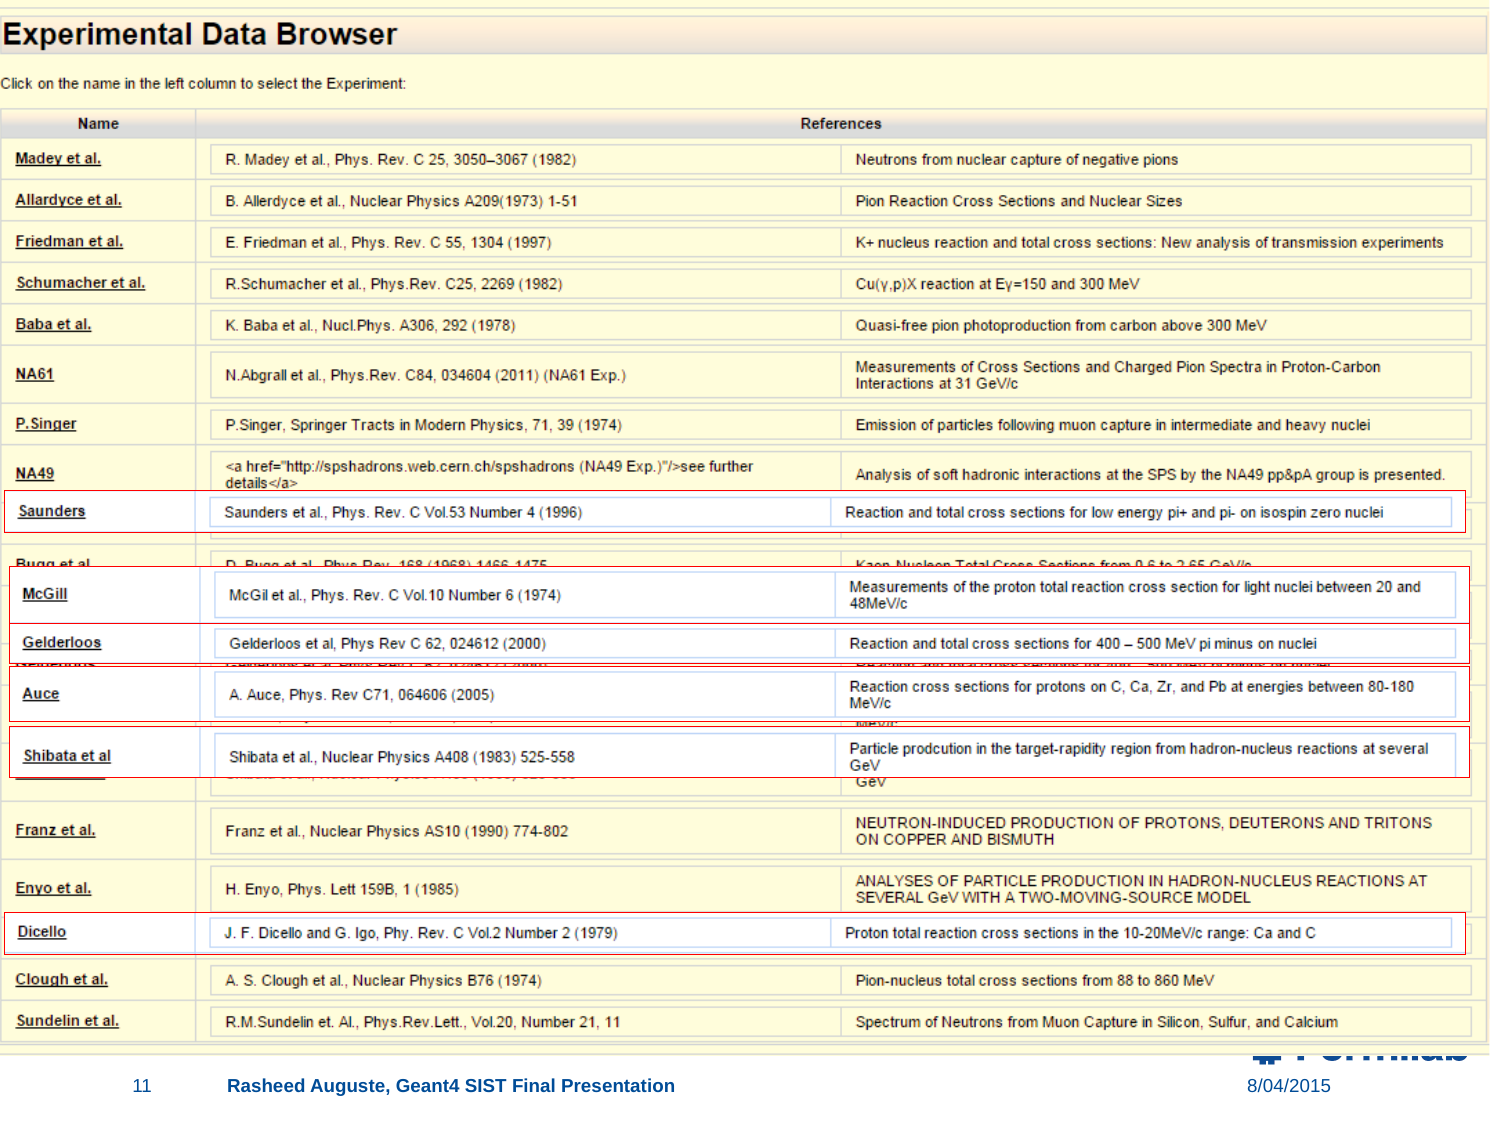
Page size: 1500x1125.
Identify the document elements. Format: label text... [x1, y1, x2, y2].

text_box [0, 0, 1490, 1056]
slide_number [1154, 1073, 1331, 1114]
picture [0, 0, 1500, 1125]
footer Rasheed Auguste, Geant4 SIST Final Presentation [227, 1073, 1109, 1114]
slide_number 11 [132, 1073, 206, 1114]
